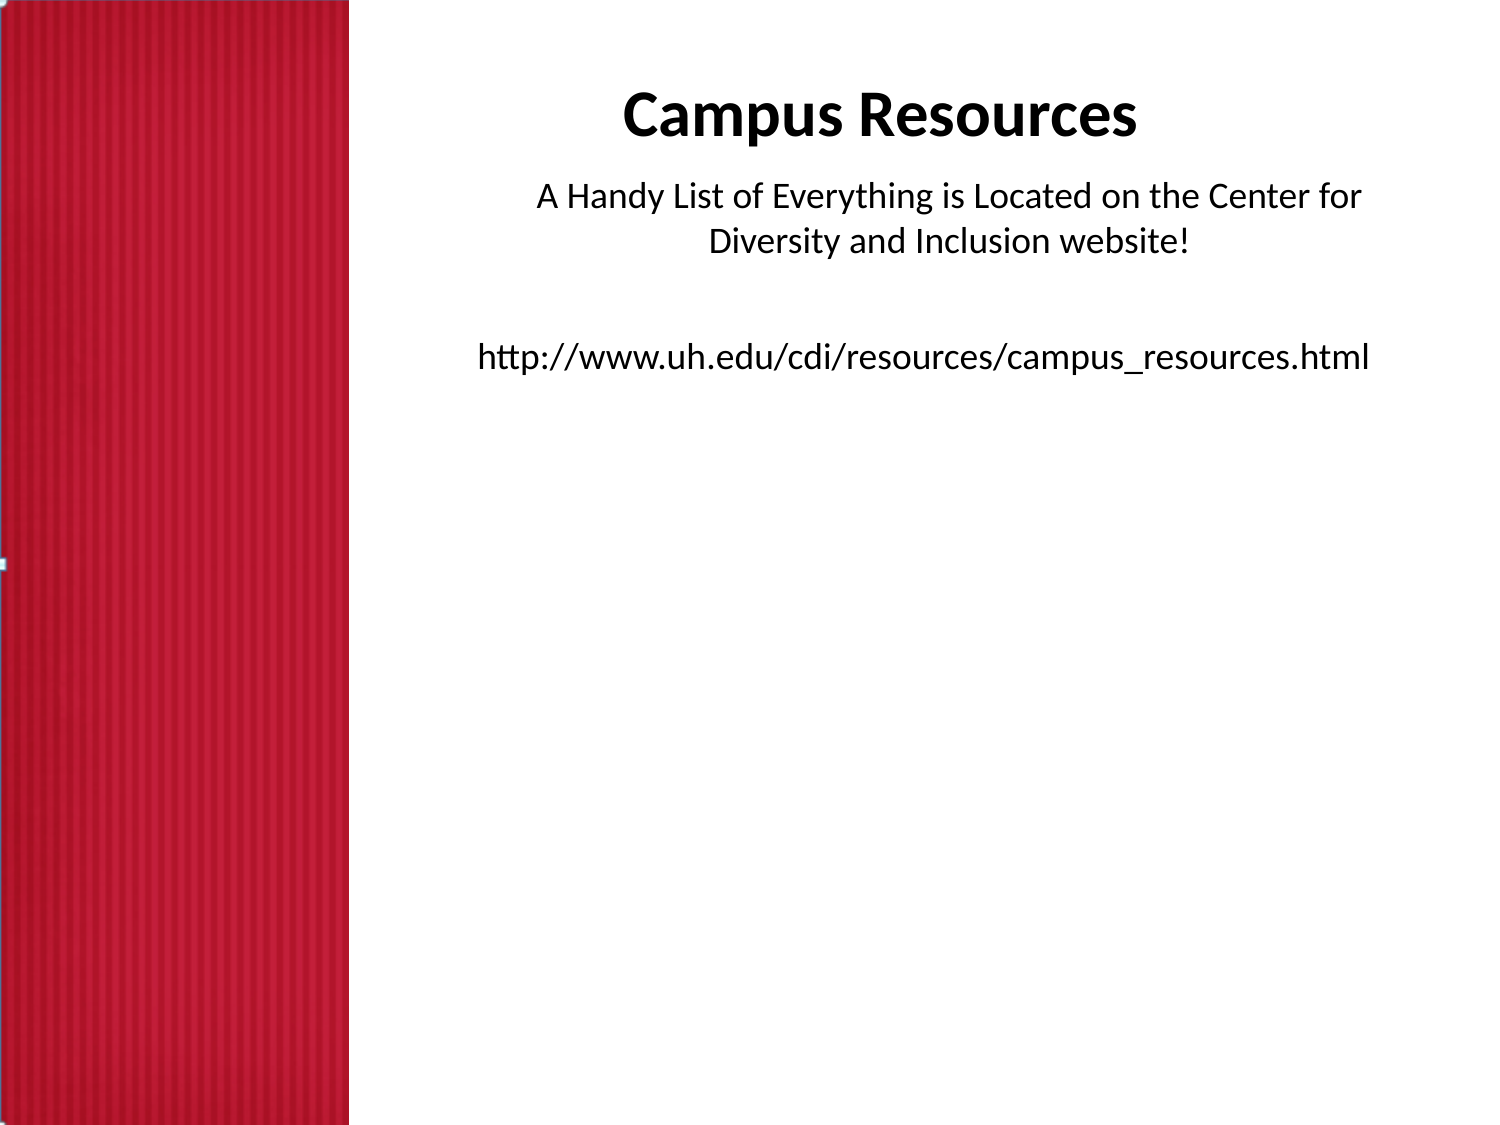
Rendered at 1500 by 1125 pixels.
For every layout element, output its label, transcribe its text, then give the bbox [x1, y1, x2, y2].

text_box http://www.uh.edu/cdi/resources/campus_resources.html [462, 324, 1463, 385]
picture [0, 0, 349, 1125]
text_box A Handy List of Everything is Located on the Center for Diversity and Inclusion website! [462, 164, 1438, 269]
text_box Campus Resources [412, 62, 1350, 158]
